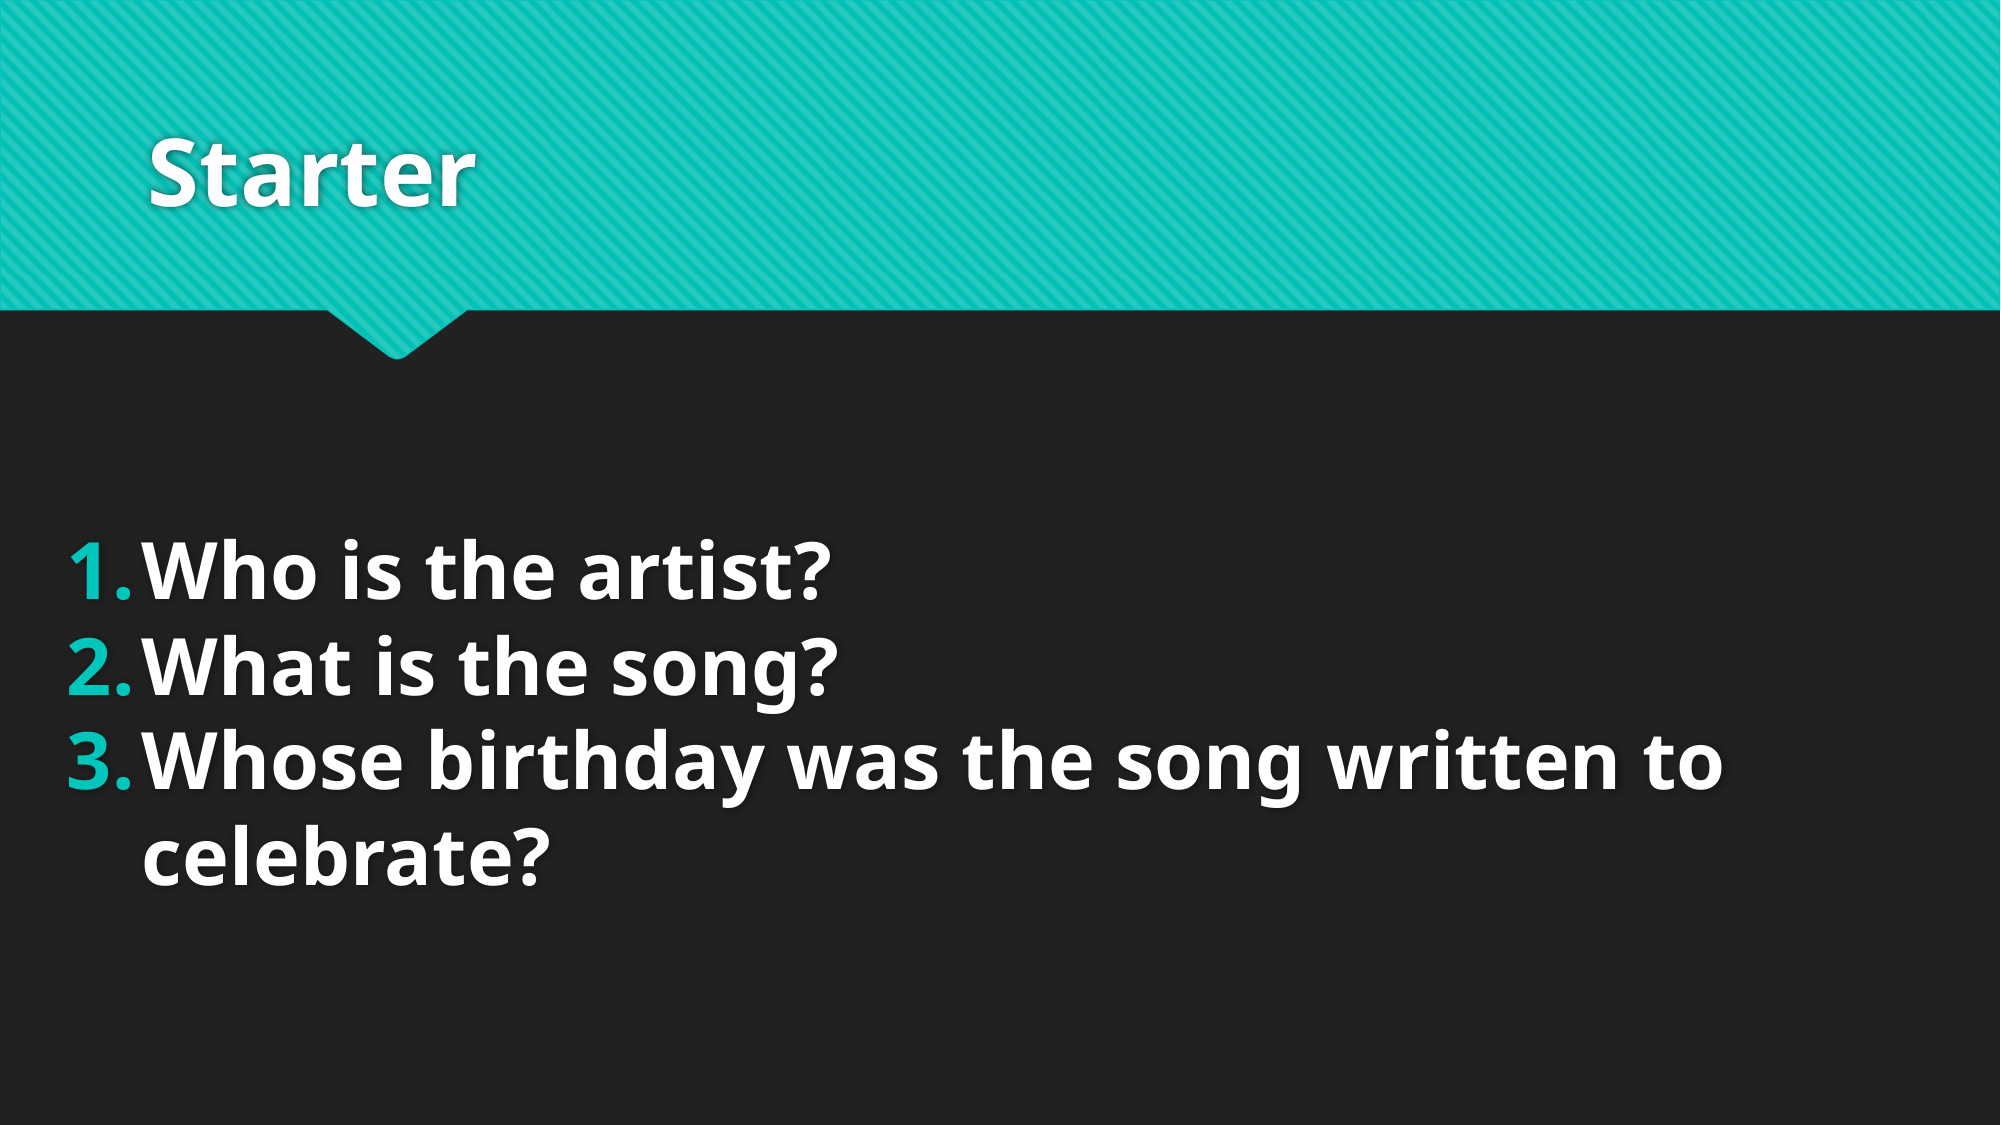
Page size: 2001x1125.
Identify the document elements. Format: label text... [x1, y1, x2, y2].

title Starter [132, 73, 1868, 233]
picture [1, 1, 1999, 357]
list Who is the artist? What is the song? Whose birthday was the song written to celebrate? [51, 412, 1947, 1009]
